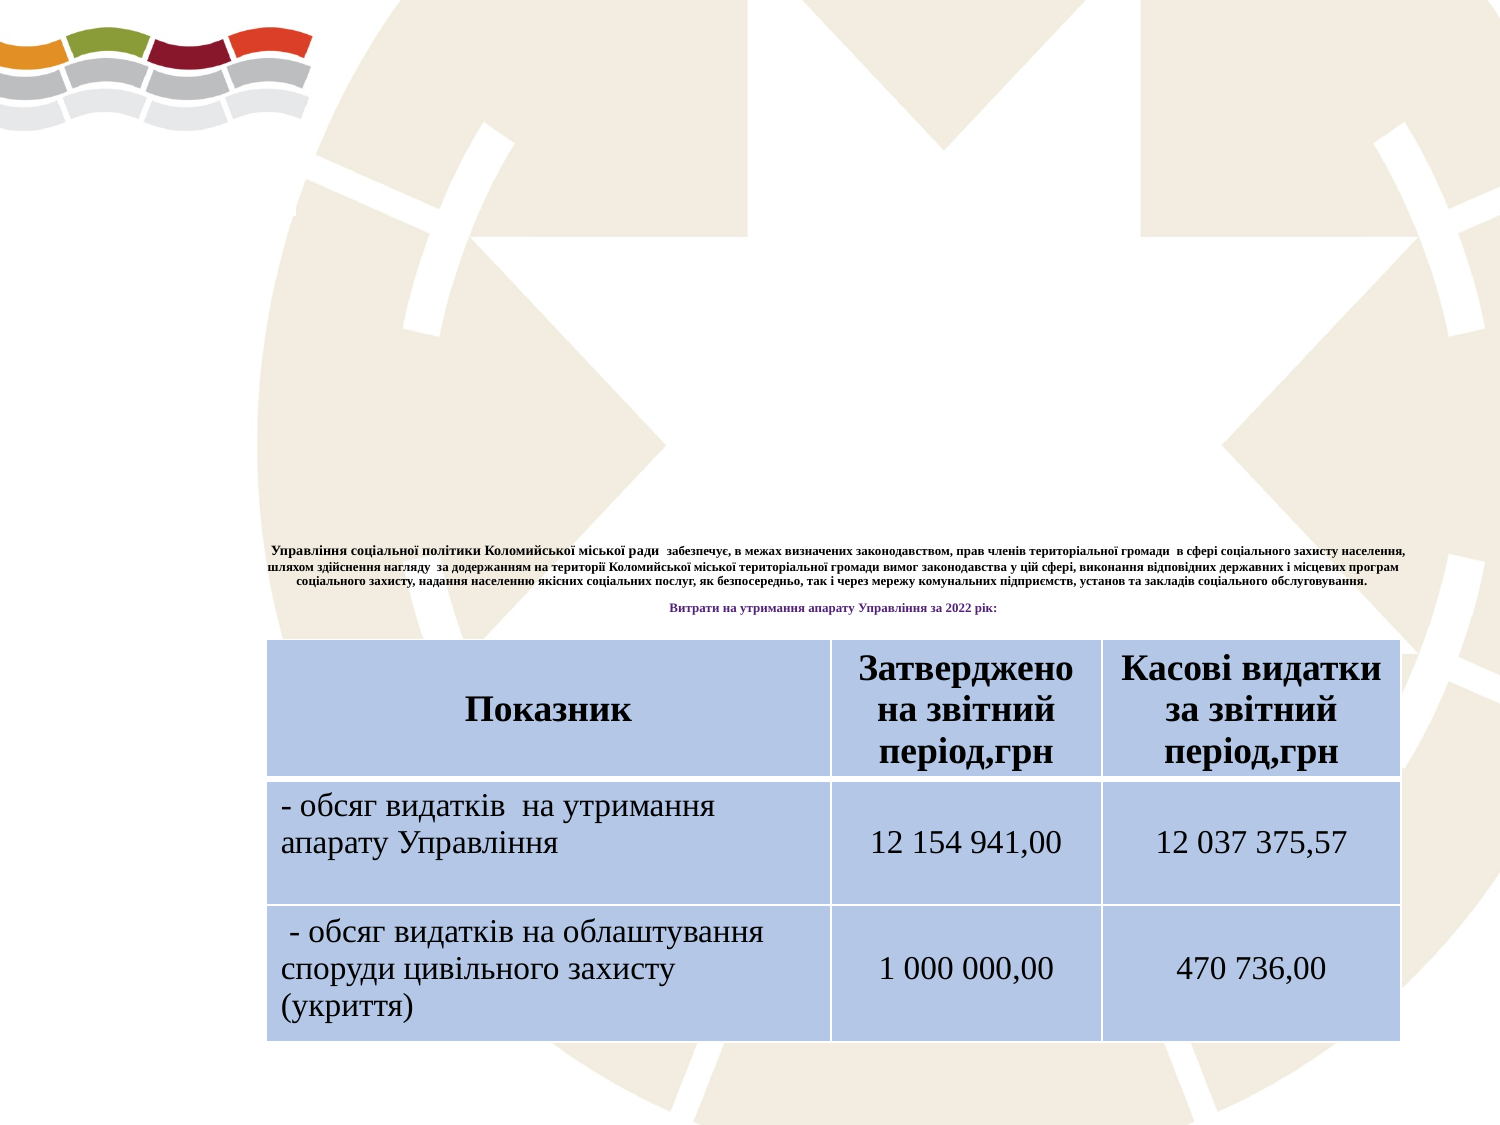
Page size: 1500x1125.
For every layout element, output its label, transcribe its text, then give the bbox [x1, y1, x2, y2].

table_cell - обсяг видатків на утримання апарату Управління [267, 782, 830, 904]
table_header Затверджено на звітний період,грн [832, 640, 1101, 776]
title Управління соціальної політики Коломийської міської ради забезпечує, в межах визначених законодавством, прав членів територіальної громади в сфері соціального захисту населення, шляхом здійснення нагляду за додержанням на території Коломийської міської територіальної громади вимог законодавства у цій сфері, виконання відповідних державних і місцевих програм соціального захисту, надання населенню якісних соціальних послуг, як безпосередньо, так і через мережу комунальних підприємств, установ та закладів соціального обслуговування. Витрати на утримання апарату Управління за 2022 рік: [226, 59, 1441, 624]
table_cell 12 154 941,00 [832, 782, 1101, 904]
table_header Касові видатки за звітний період,грн [1103, 640, 1400, 776]
text_box Створення [74, 45, 1425, 233]
table_cell 12 037 375,57 [1103, 782, 1400, 904]
table_cell - обсяг видатків на облаштування споруди цивільного захисту (укриття) [267, 906, 830, 1041]
table_cell 470 736,00 [1103, 906, 1400, 1041]
table_header Показник [267, 640, 830, 776]
picture [0, 0, 1500, 1125]
table_cell 1 000 000,00 [832, 906, 1101, 1041]
